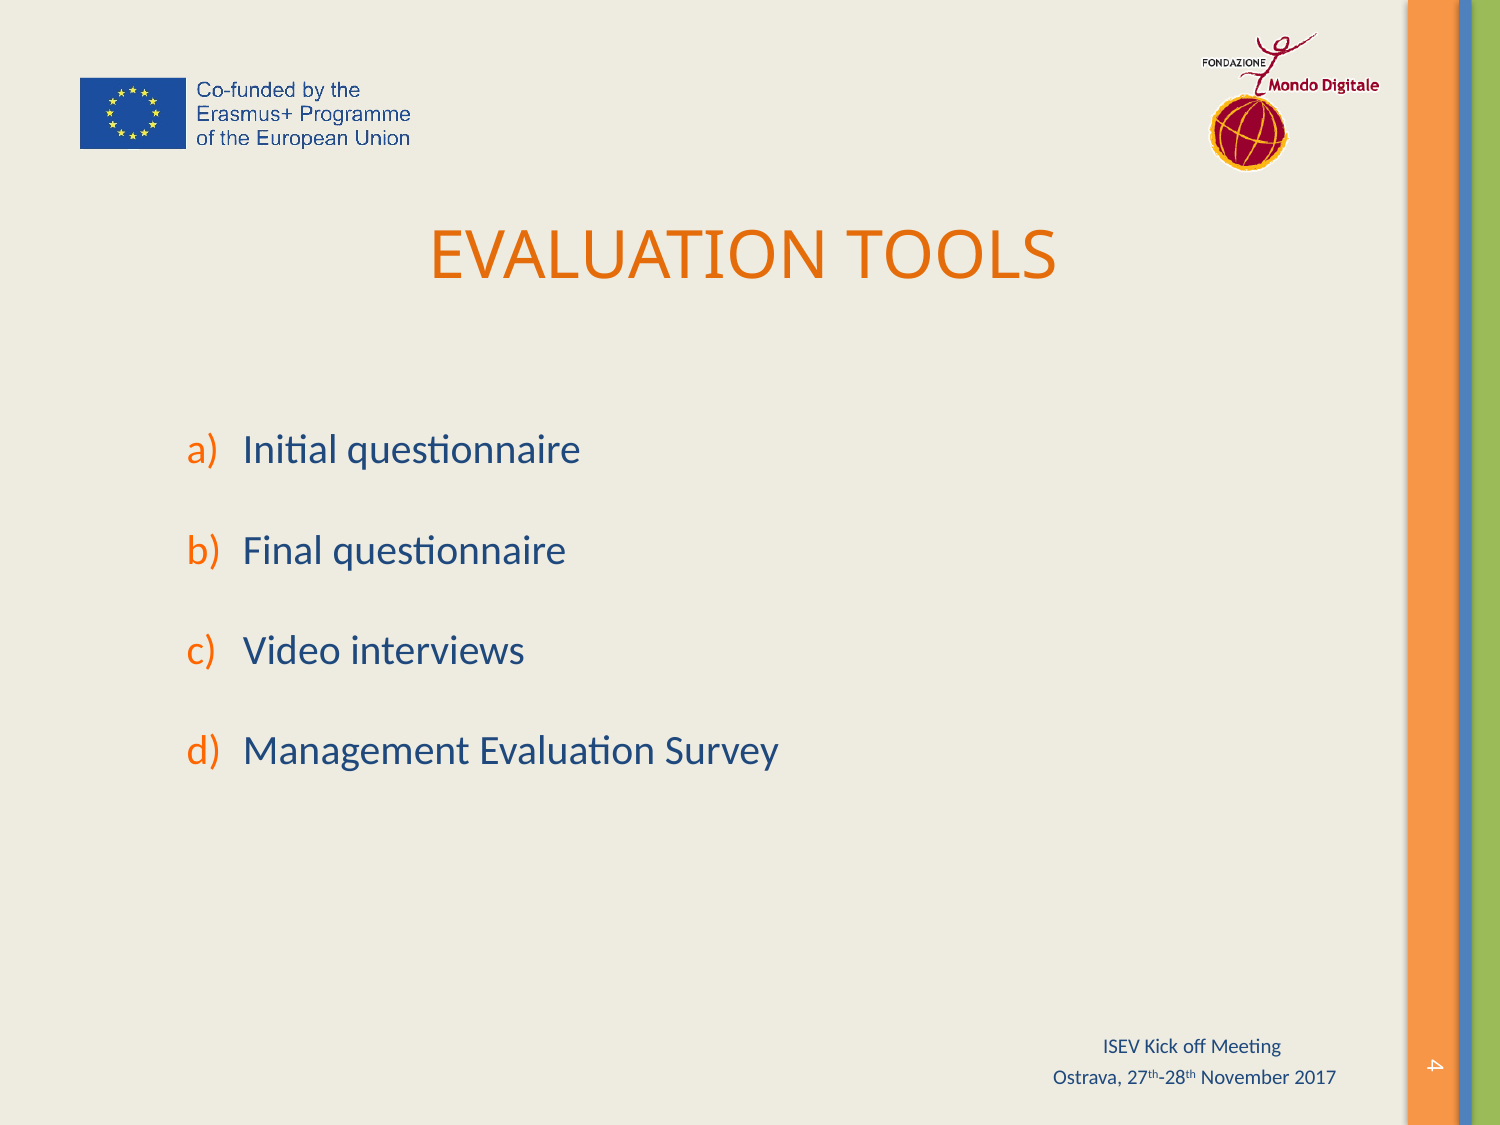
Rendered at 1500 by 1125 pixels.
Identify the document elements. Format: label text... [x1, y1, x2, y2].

text_box Initial questionnaire Final questionnaire Video interviews Management Evaluation Survey [171, 324, 1300, 915]
picture [62, 62, 547, 163]
text_box EVALUATION TOOLS [241, 204, 1246, 299]
slide_number 4 [1407, 928, 1468, 1088]
picture [1187, 0, 1393, 205]
text_box ISEV Kick off Meeting Ostrava, 27th-28th November 2017 [1012, 1024, 1377, 1096]
